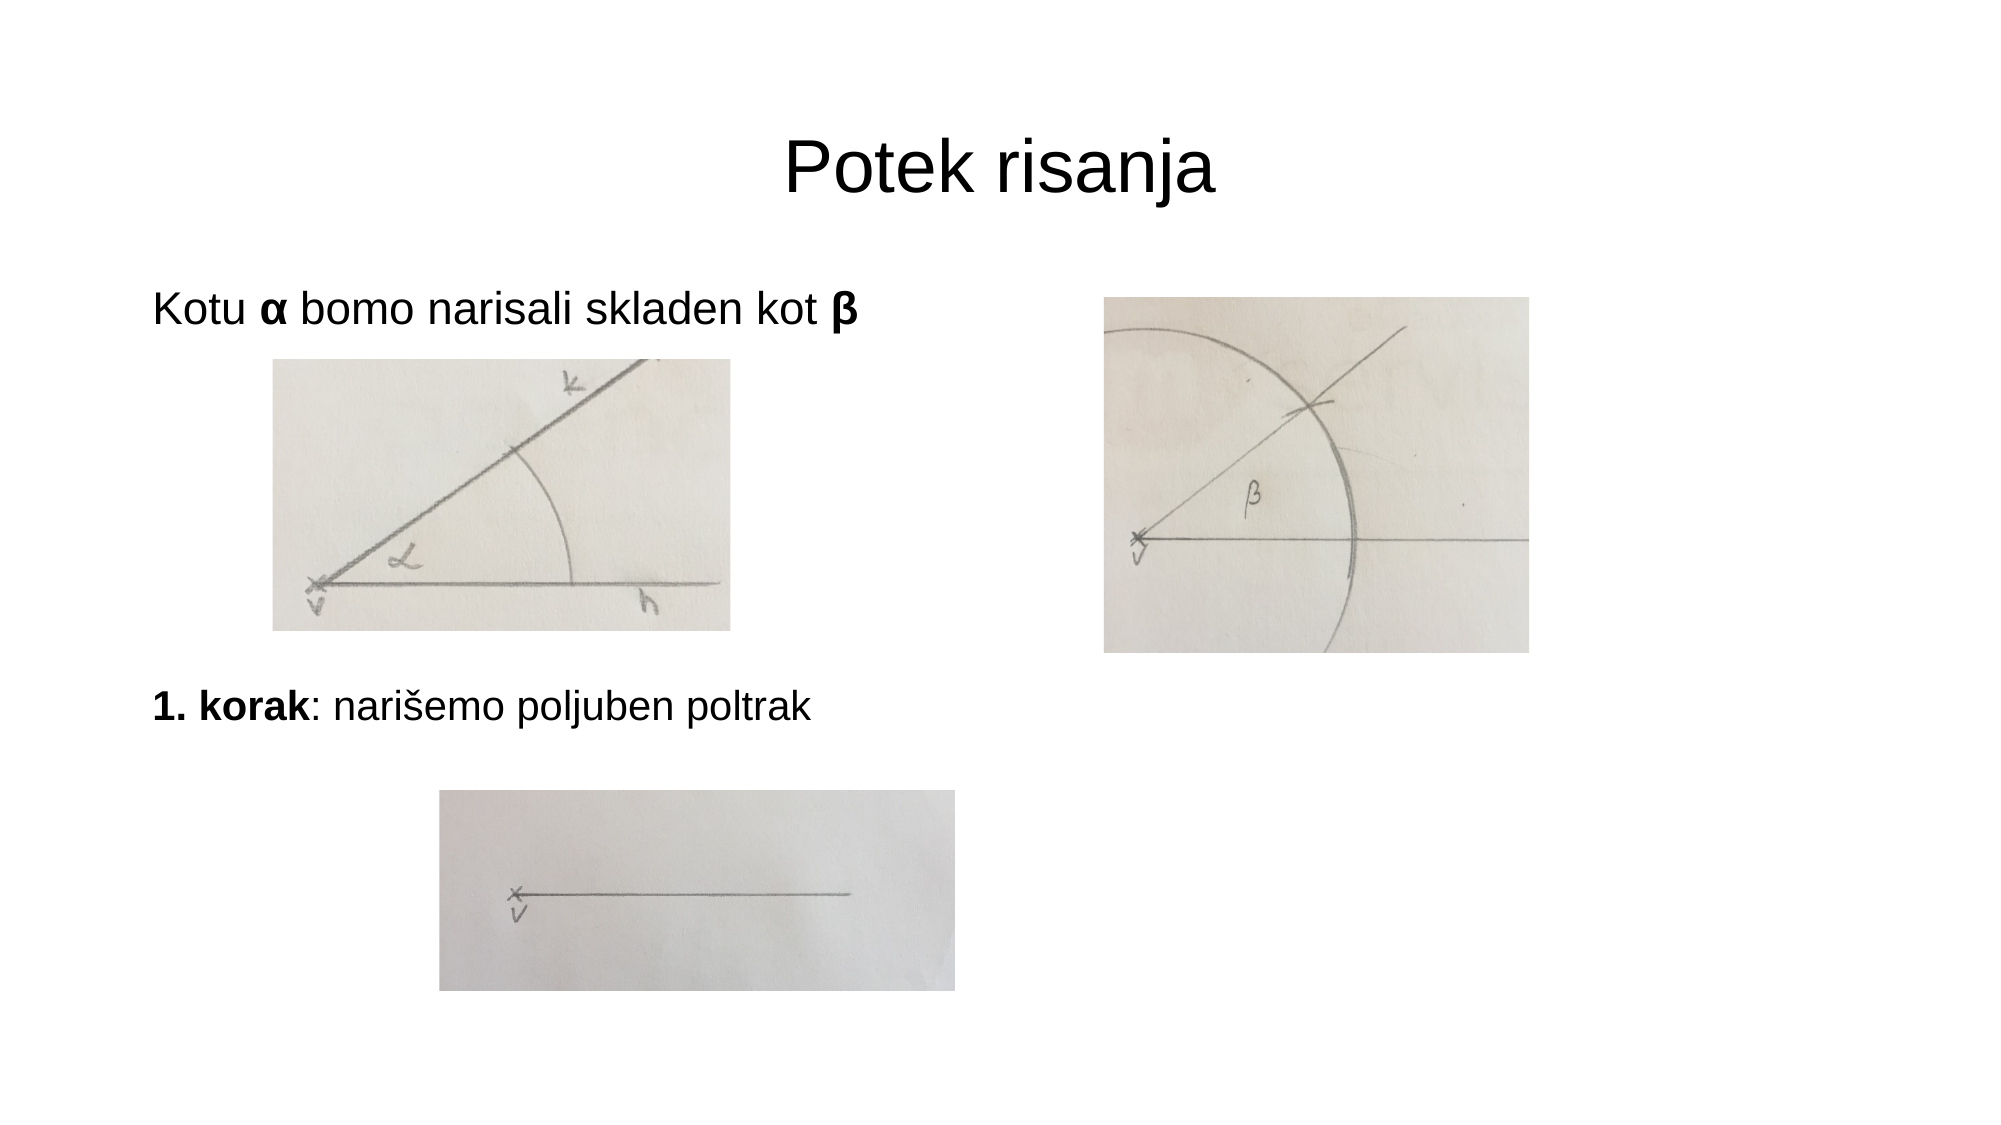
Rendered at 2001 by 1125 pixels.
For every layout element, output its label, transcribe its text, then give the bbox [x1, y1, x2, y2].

list Kotu α bomo narisali skladen kot β 1. korak: narišemo poljuben poltrak [137, 277, 1863, 1014]
title Potek risanja [137, 59, 1863, 277]
picture [1104, 261, 1530, 688]
picture [439, 790, 955, 991]
picture [272, 265, 731, 724]
